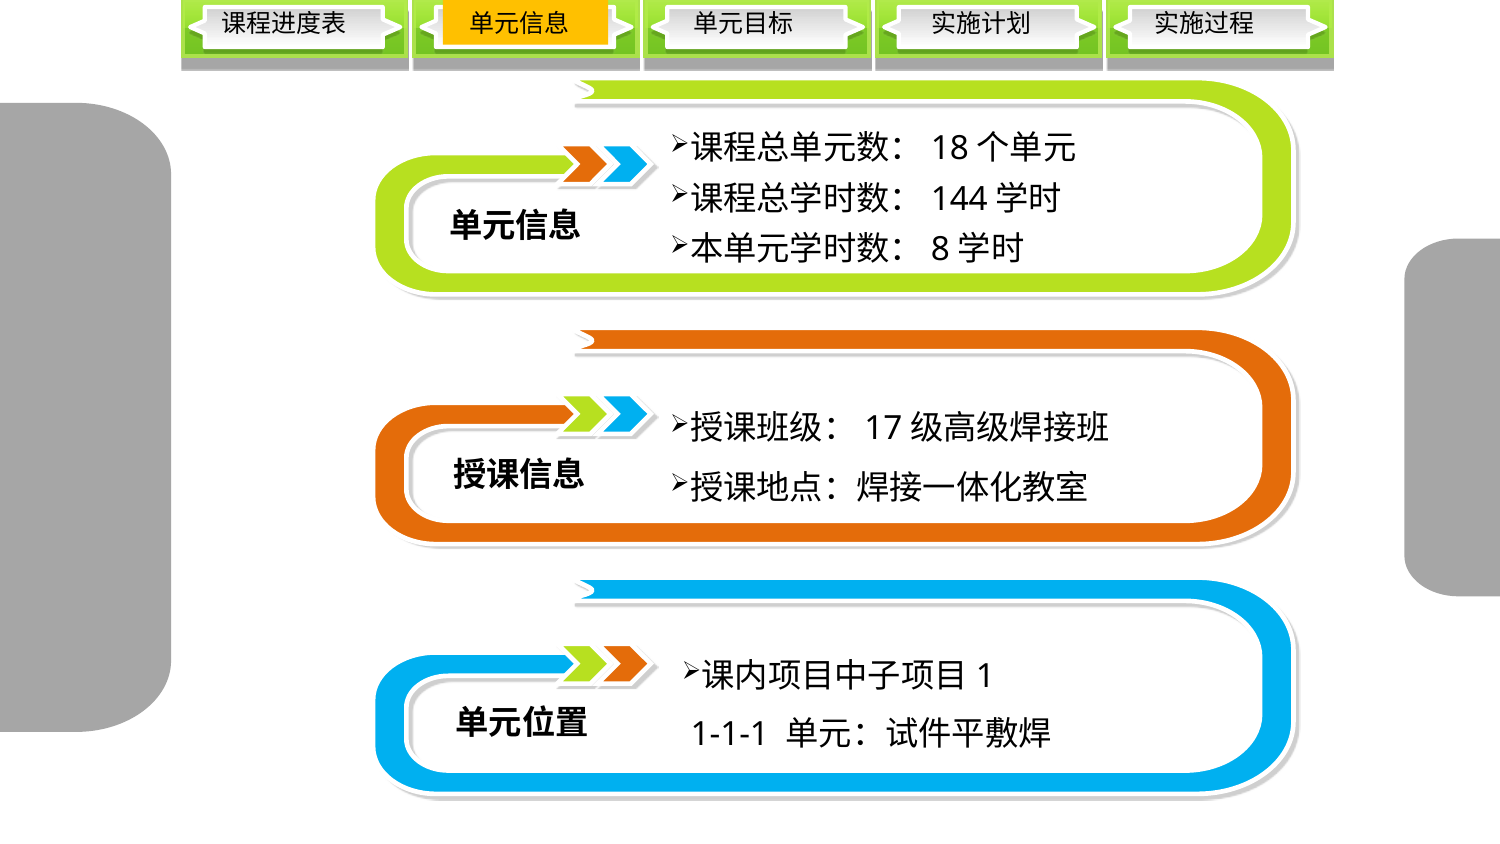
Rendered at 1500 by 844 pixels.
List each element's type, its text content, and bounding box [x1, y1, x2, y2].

text_box [1404, 238, 1500, 597]
text_box [557, 394, 611, 434]
text_box 课程总单元数：18个单元 课程总学时数：144学时 本单元学时数：8学时 [655, 114, 1246, 275]
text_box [182, 0, 1332, 56]
text_box 单元信息 [419, 197, 613, 252]
text_box [0, 102, 172, 732]
text_box [373, 327, 1294, 545]
text_box [597, 643, 651, 684]
text_box 单元位置 [419, 693, 626, 749]
text_box 授课班级：17级高级焊接班 授课地点：焊接一体化教室 [655, 378, 1246, 514]
text_box [571, 577, 1294, 768]
text_box [373, 652, 1074, 794]
text_box [557, 144, 611, 185]
text_box 授课信息 [419, 445, 620, 500]
text_box [373, 78, 1294, 295]
slide_number [1074, 768, 1426, 828]
text_box [597, 394, 651, 434]
text_box 课内项目中子项目1 1-1-1 单元：试件平敷焊 [667, 634, 1258, 760]
text_box [597, 144, 651, 185]
text_box [557, 643, 611, 684]
